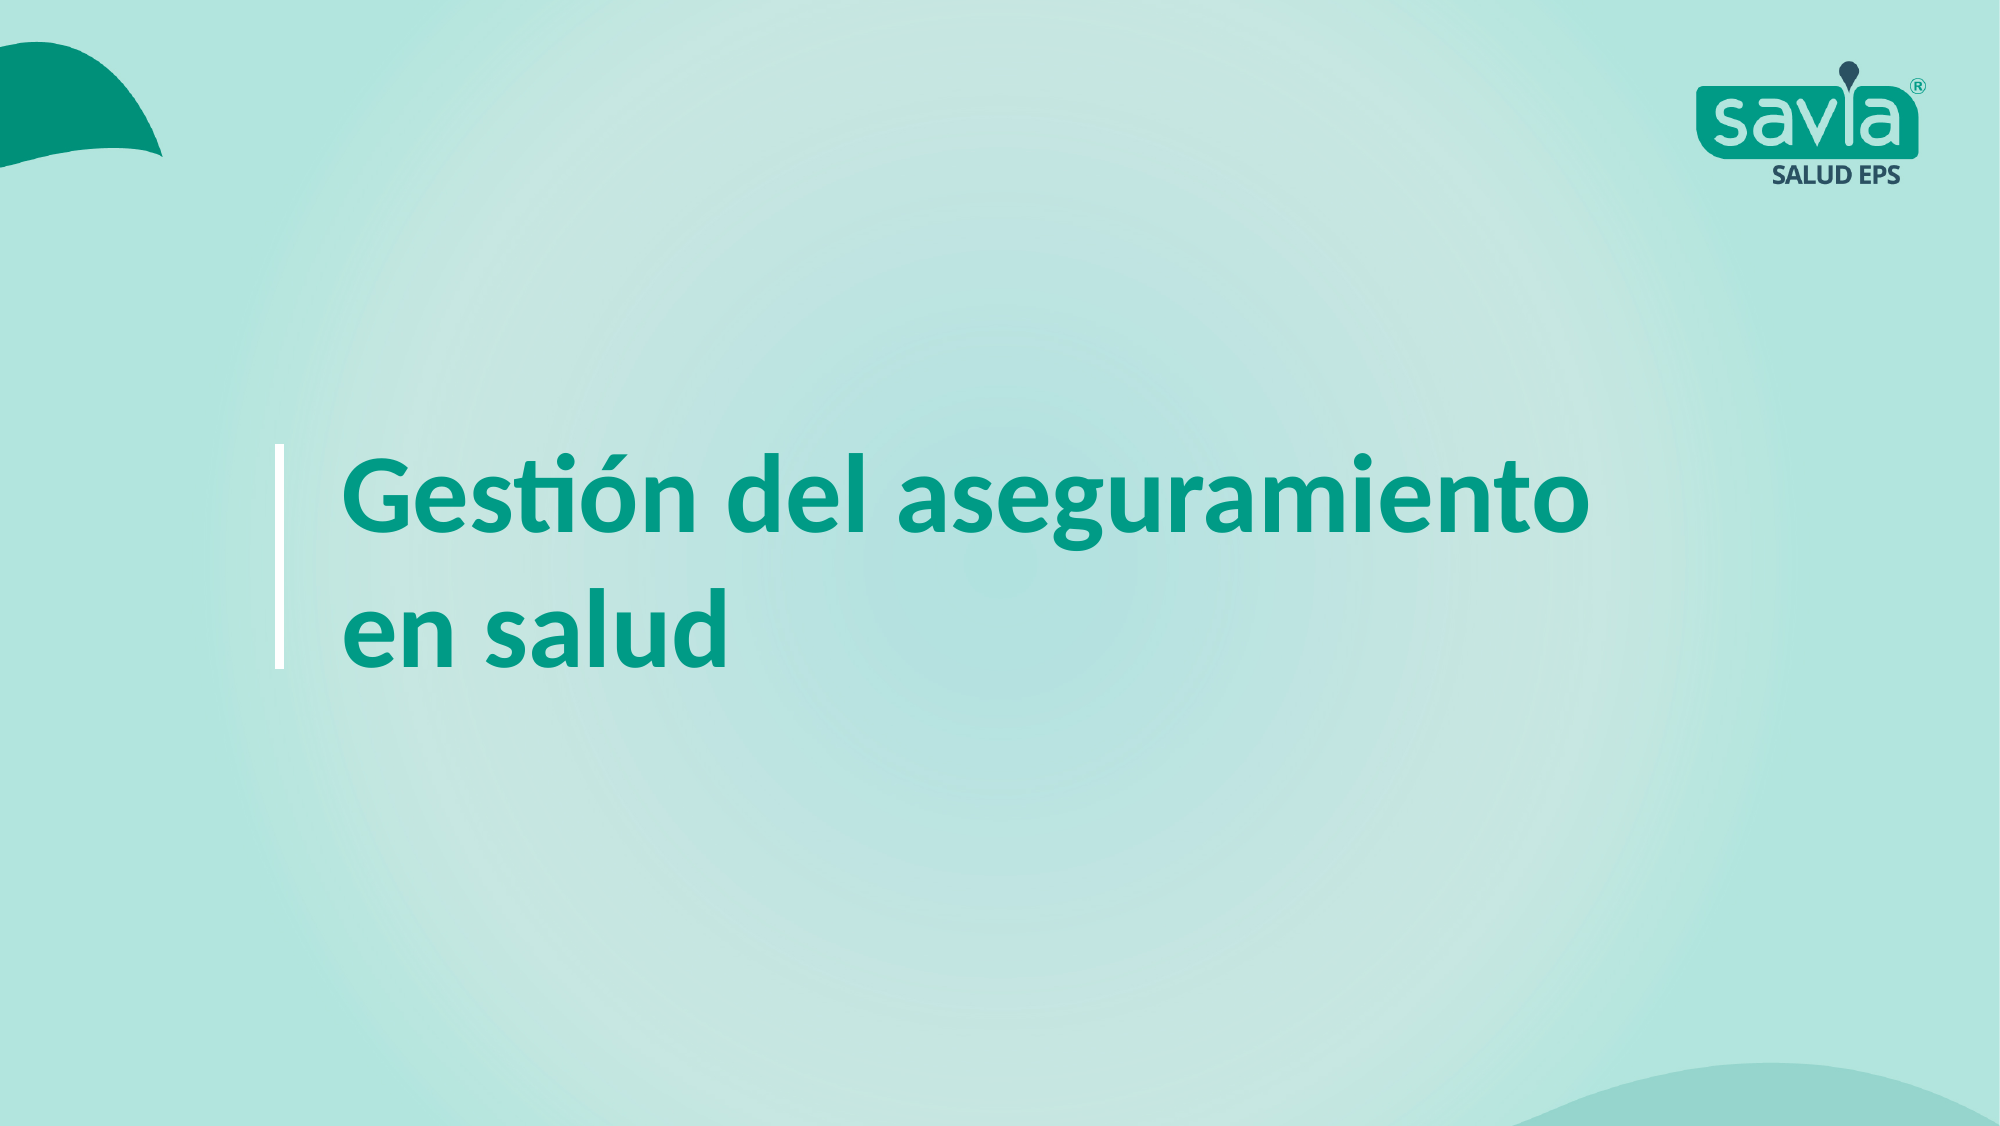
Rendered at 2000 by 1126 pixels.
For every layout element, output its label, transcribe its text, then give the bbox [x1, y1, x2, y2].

picture [0, 0, 2000, 1126]
text_box Gestión del aseguramiento en salud [326, 412, 1614, 698]
